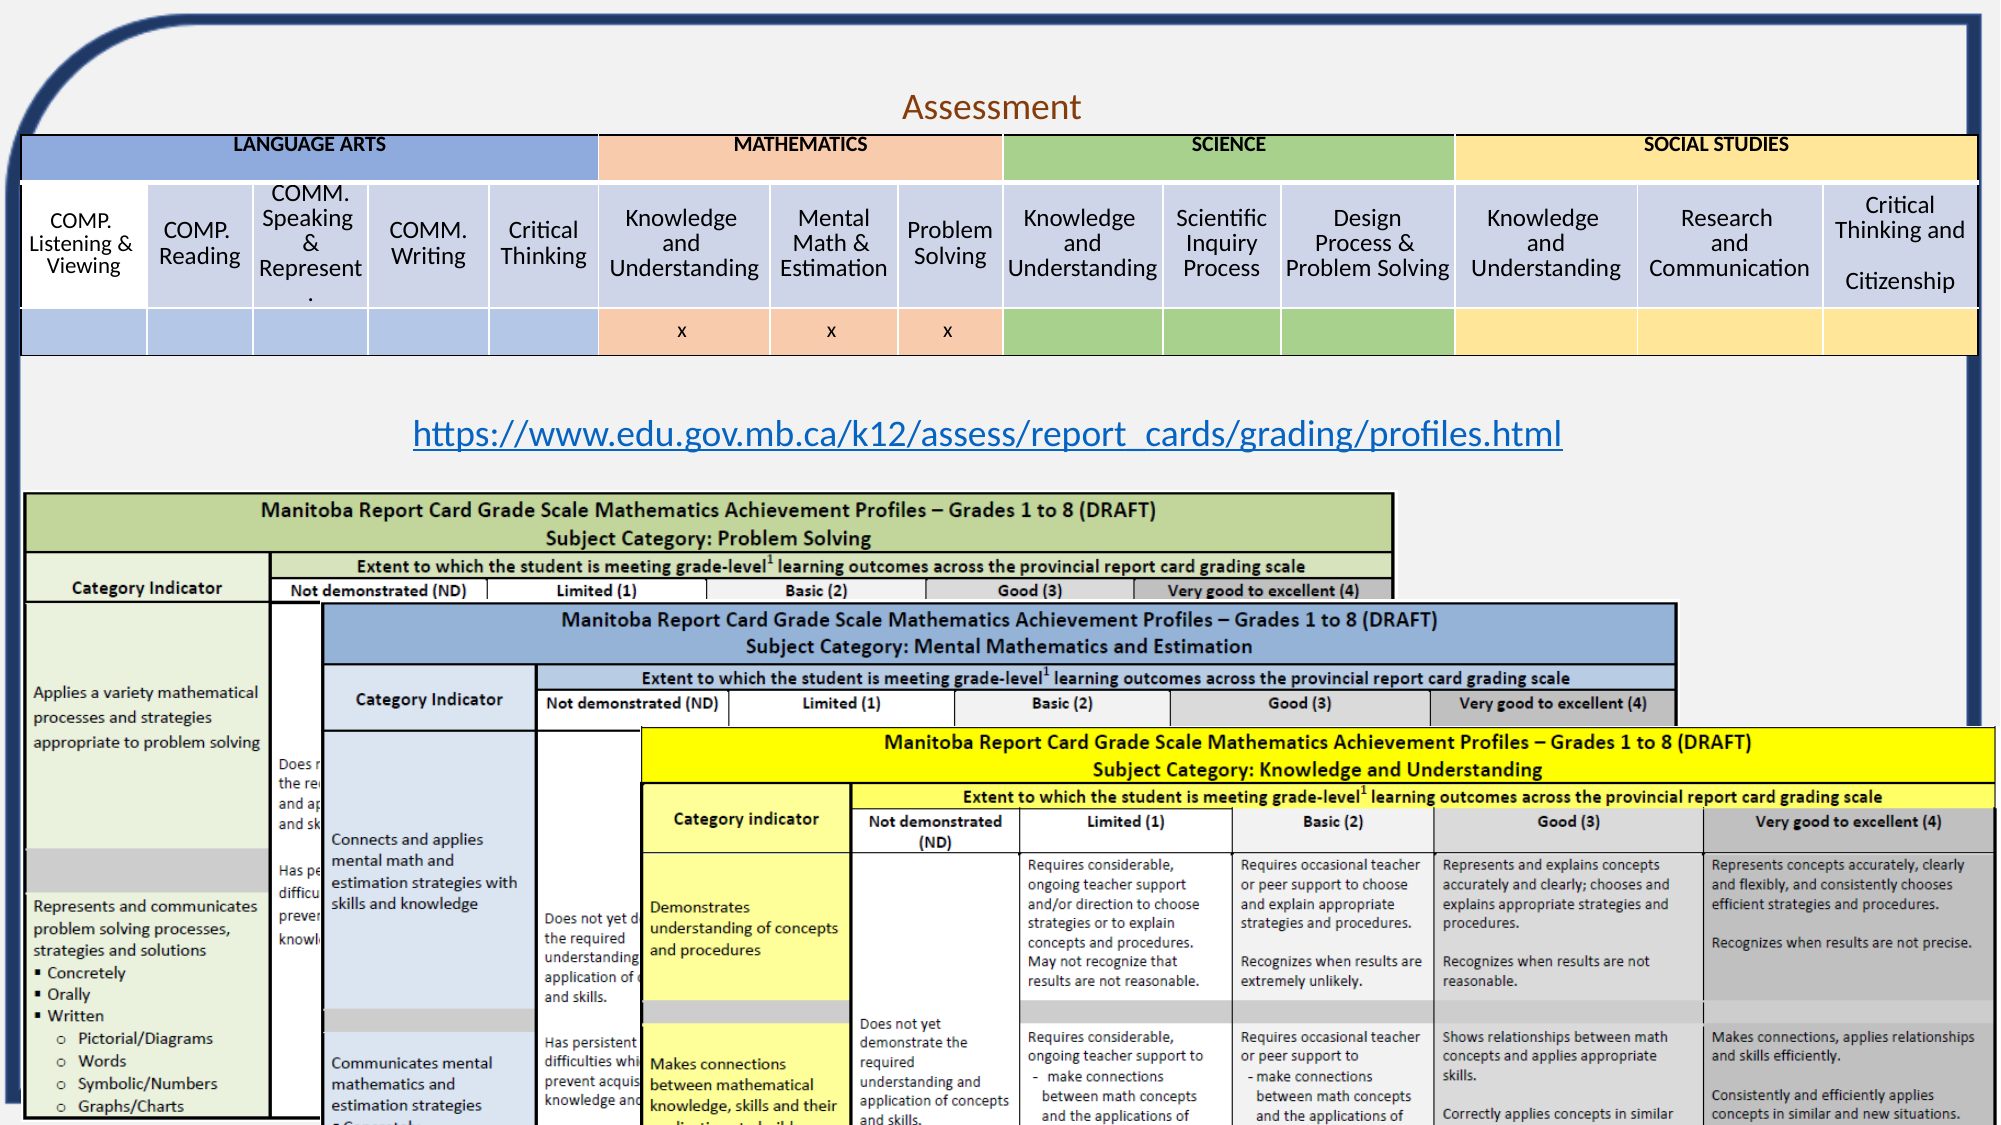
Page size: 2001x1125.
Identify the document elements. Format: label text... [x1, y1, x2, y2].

table_cell Mental Math & Estimation [771, 185, 897, 307]
table_cell Research and Communication [1638, 185, 1822, 307]
table_cell [148, 309, 252, 355]
text_box Assessment [887, 74, 1113, 135]
table_cell [22, 309, 146, 355]
table_cell [1164, 309, 1280, 355]
table_cell [254, 309, 367, 355]
table_header SOCIAL STUDIES [1456, 136, 1977, 180]
table_cell Problem Solving [899, 185, 1002, 307]
table_cell x [899, 309, 1002, 355]
table_cell x [599, 309, 769, 355]
table_cell [369, 309, 488, 355]
table_cell Knowledge and Understanding [1004, 185, 1162, 307]
table_cell [1638, 309, 1822, 355]
table_cell x [771, 309, 897, 355]
picture [0, 0, 2001, 1125]
table_cell COMM. Speaking & Represent. [254, 185, 367, 307]
table_cell COMM. Writing [369, 185, 488, 307]
table_cell [1456, 309, 1637, 355]
table_cell [490, 309, 598, 355]
table_cell Critical Thinking [490, 185, 598, 307]
table_cell [1282, 309, 1454, 355]
table_cell COMP. Listening & Viewing [22, 185, 146, 307]
table_header MATHEMATICS [599, 136, 1002, 180]
text_box https://www.edu.gov.mb.ca/k12/assess/report_cards/grading/profiles.html [397, 401, 1603, 506]
table_cell Knowledge and Understanding [1456, 185, 1637, 307]
table_cell Scientific Inquiry Process [1164, 185, 1280, 307]
table_cell [1004, 309, 1162, 355]
table_cell [1824, 309, 1977, 355]
table_header LANGUAGE ARTS [22, 136, 598, 180]
table_cell Design Process & Problem Solving [1282, 185, 1454, 307]
table_header SCIENCE [1004, 136, 1454, 180]
table_cell Critical Thinking and Citizenship [1824, 185, 1977, 307]
table_cell COMP. Reading [148, 185, 252, 307]
table_cell Knowledge and Understanding [599, 185, 769, 307]
